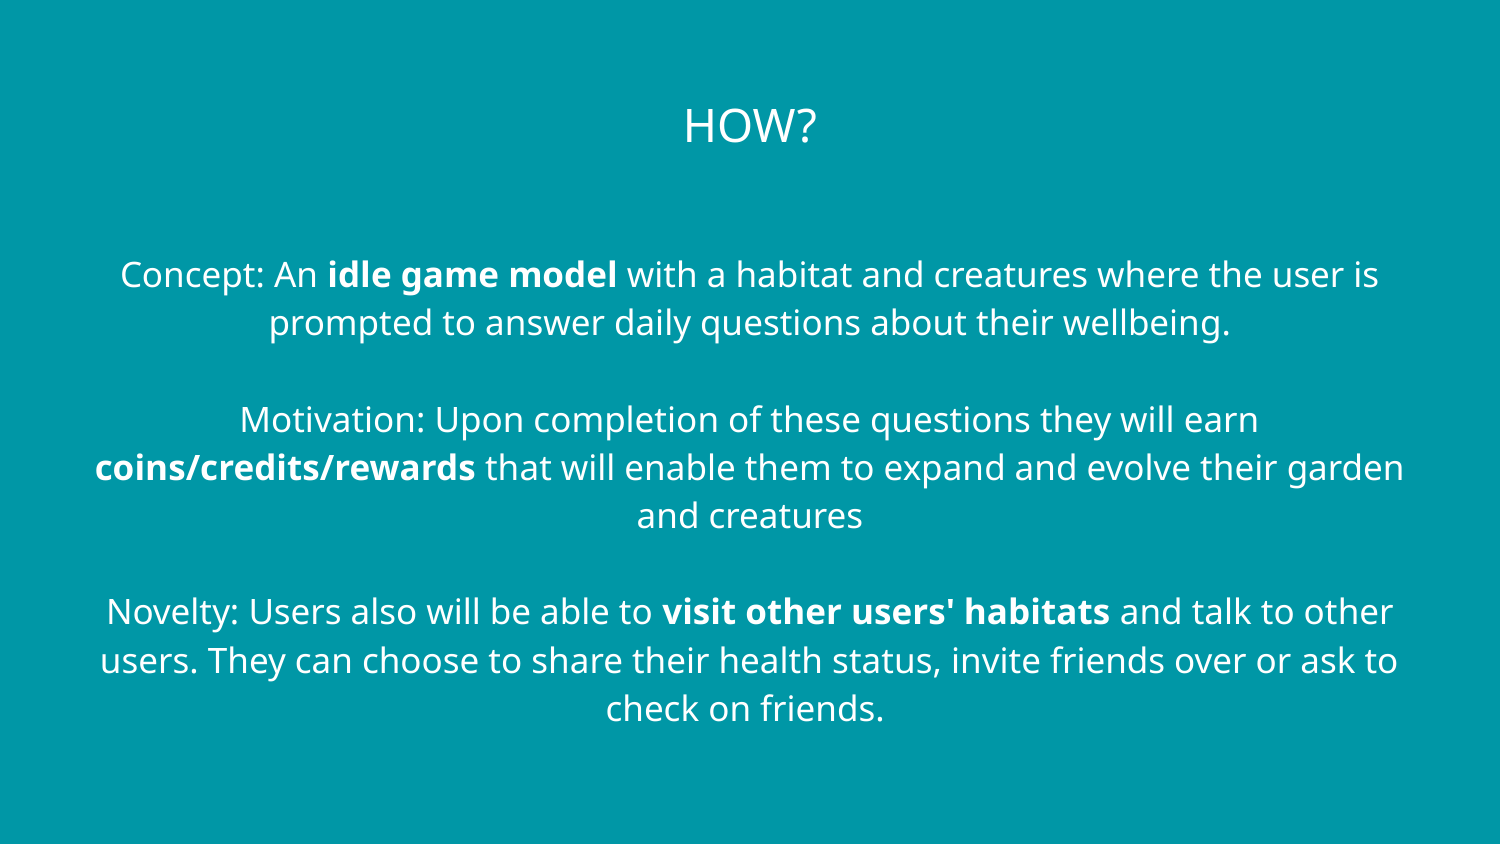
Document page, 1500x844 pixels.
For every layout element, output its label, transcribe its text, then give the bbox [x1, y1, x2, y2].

title HOW? [51, 72, 1449, 167]
list Concept: An idle game model with a habitat and creatures where the user is prompted to answer daily questions about their wellbeing. Motivation: Upon completion of these questions they will earn coins/credits/rewards that will enable them to expand and evolve their garden and creatures Novelty: Users also will be able to visit other users' habitats and talk to other users. They can choose to share their health status, invite friends over or ask to check on friends. [51, 189, 1449, 750]
